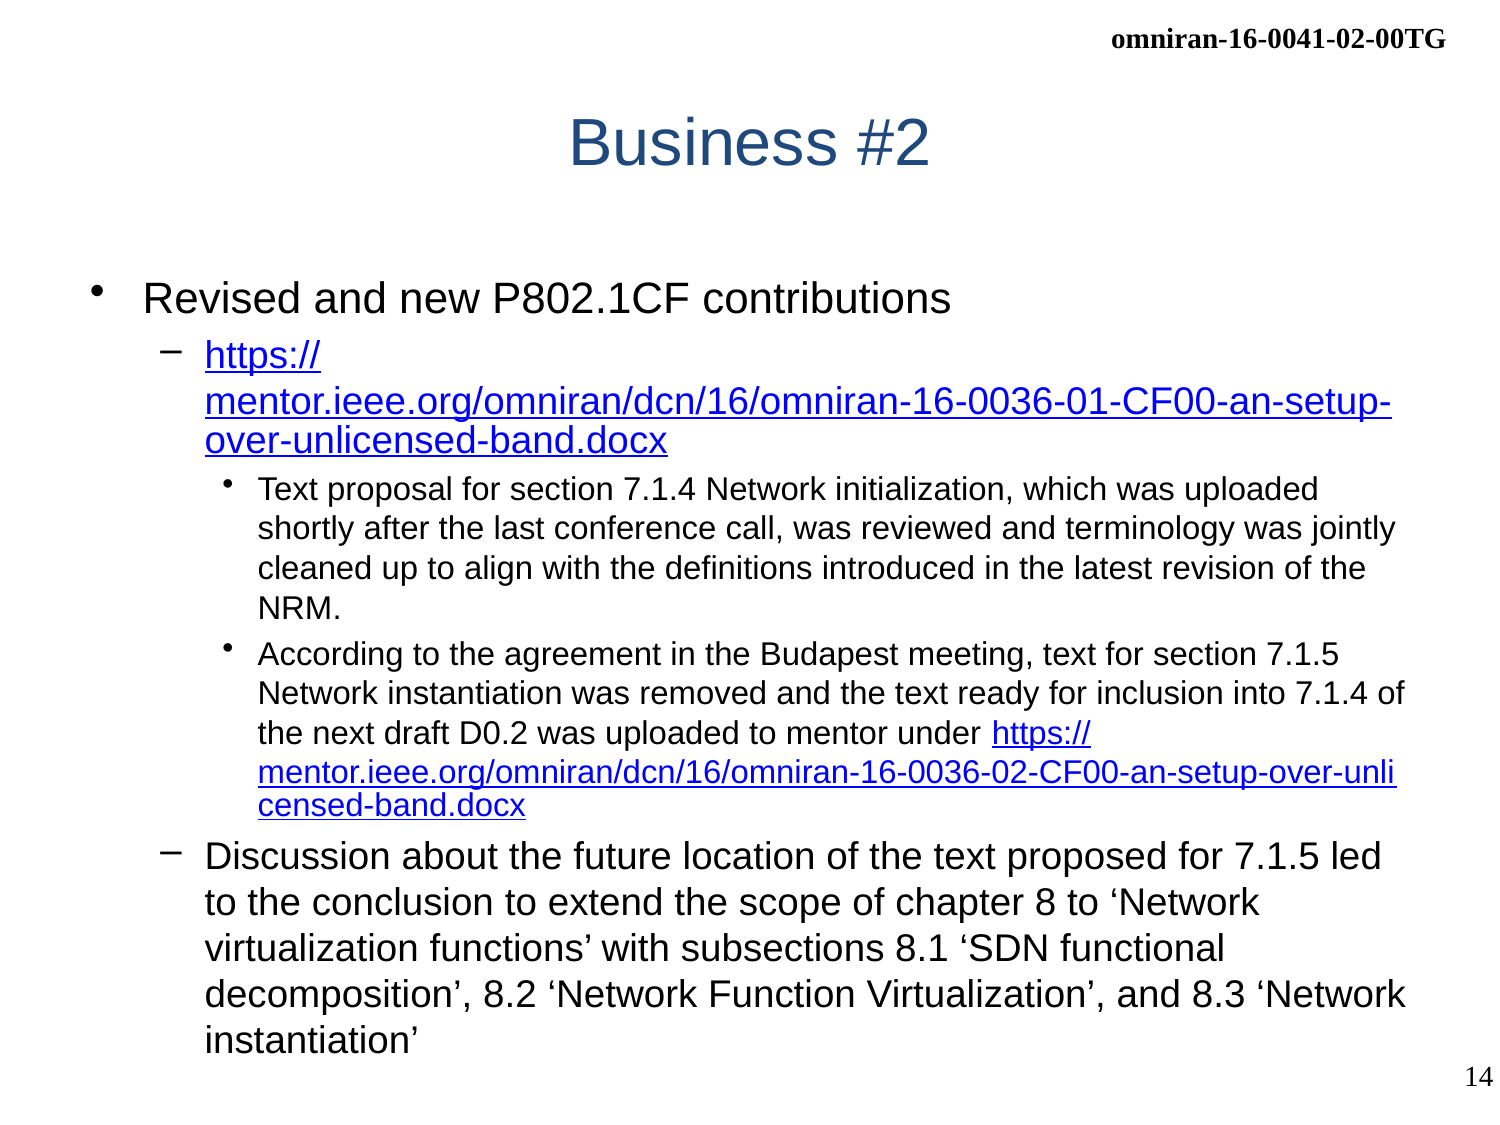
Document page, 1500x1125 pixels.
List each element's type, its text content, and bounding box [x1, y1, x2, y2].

title Business #2 [75, 45, 1425, 233]
list Revised and new P802.1CF contributions https://mentor.ieee.org/omniran/dcn/16/omniran-16-0036-01-CF00-an-setup-over-unlicensed-band.docx Text proposal for section 7.1.4 Network initialization, which was uploaded shortly after the last conference call, was reviewed and terminology was jointly cleaned up to align with the definitions introduced in the latest revision of the NRM. According to the agreement in the Budapest meeting, text for section 7.1.5 Network instantiation was removed and the text ready for inclusion into 7.1.4 of the next draft D0.2 was uploaded to mentor under https://mentor.ieee.org/omniran/dcn/16/omniran-16-0036-02-CF00-an-setup-over-unlicensed-band.docx Discussion about the future location of the text proposed for 7.1.5 led to the conclusion to extend the scope of chapter 8 to ‘Network virtualization functions’ with subsections 8.1 ‘SDN functional decomposition’, 8.2 ‘Network Function Virtualization’, and 8.3 ‘Network instantiation’ [75, 262, 1425, 1005]
